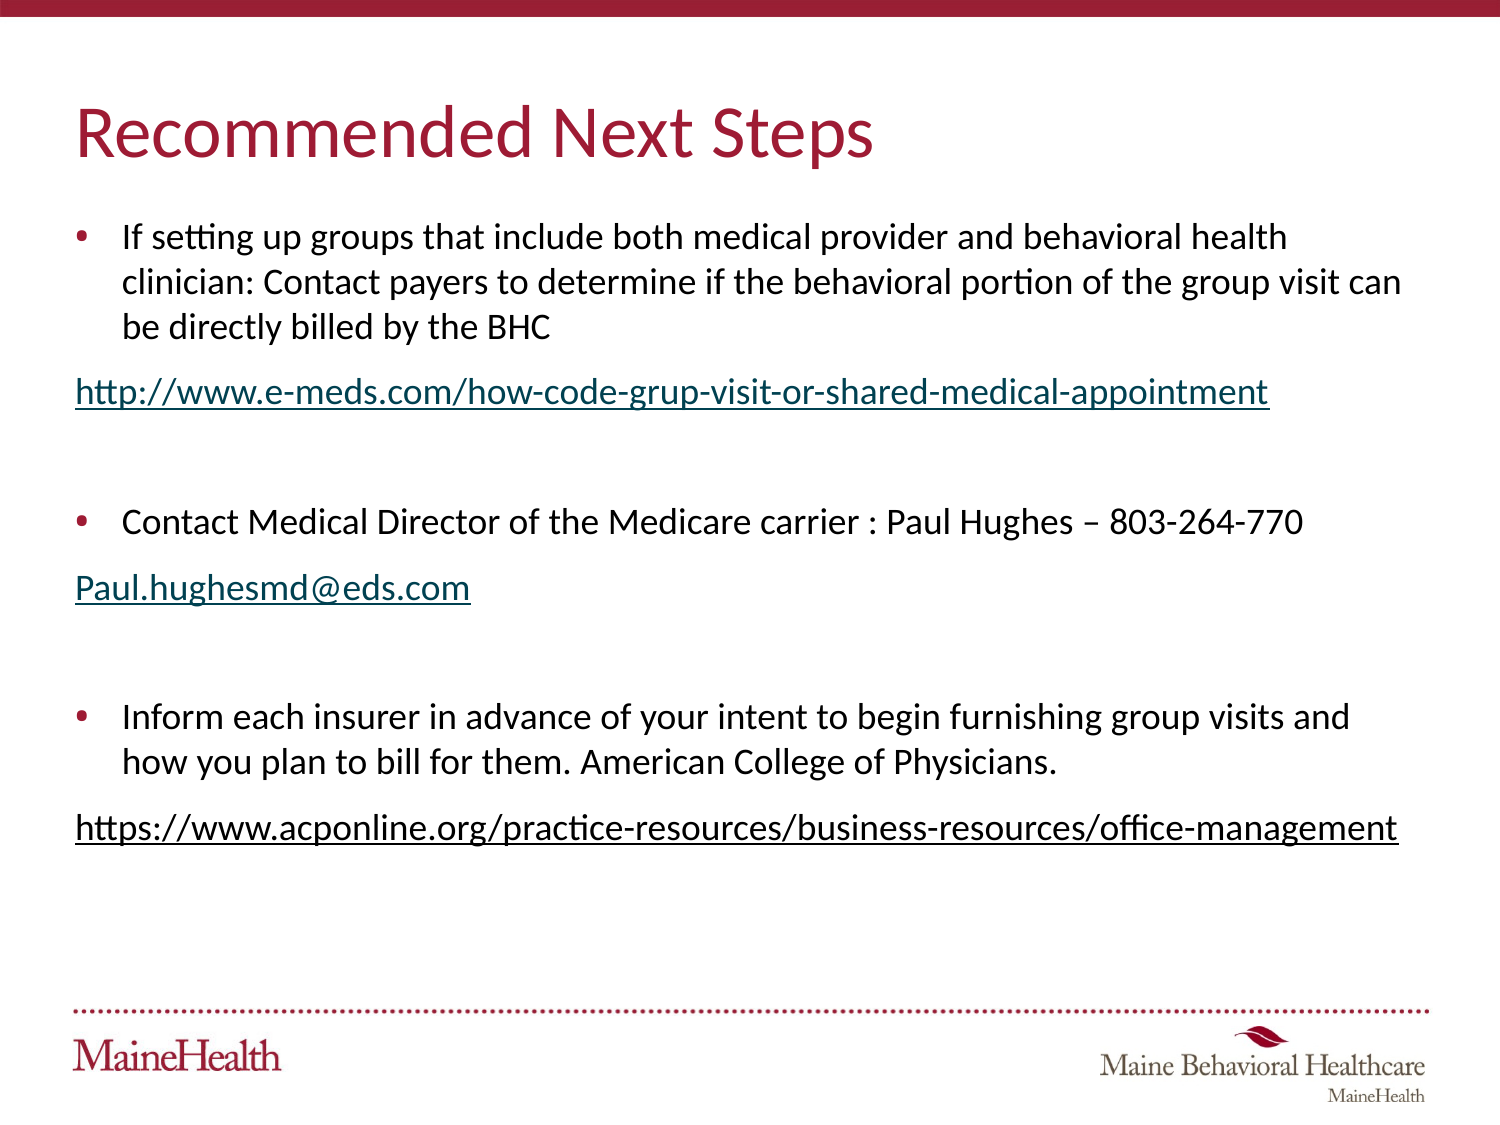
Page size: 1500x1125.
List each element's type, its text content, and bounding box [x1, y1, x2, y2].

list If setting up groups that include both medical provider and behavioral health clinician: Contact payers to determine if the behavioral portion of the group visit can be directly billed by the BHC http://www.e-meds.com/how-code-grup-visit-or-shared-medical-appointment Contact Medical Director of the Medicare carrier : Paul Hughes – 803-264-770 Paul.hughesmd@eds.com Inform each insurer in advance of your intent to begin furnishing group visits and how you plan to bill for them. American College of Physicians. https://www.acponline.org/practice-resources/business-resources/office-management [75, 212, 1425, 993]
picture [0, 0, 1500, 1125]
title Recommended Next Steps [75, 67, 1425, 188]
